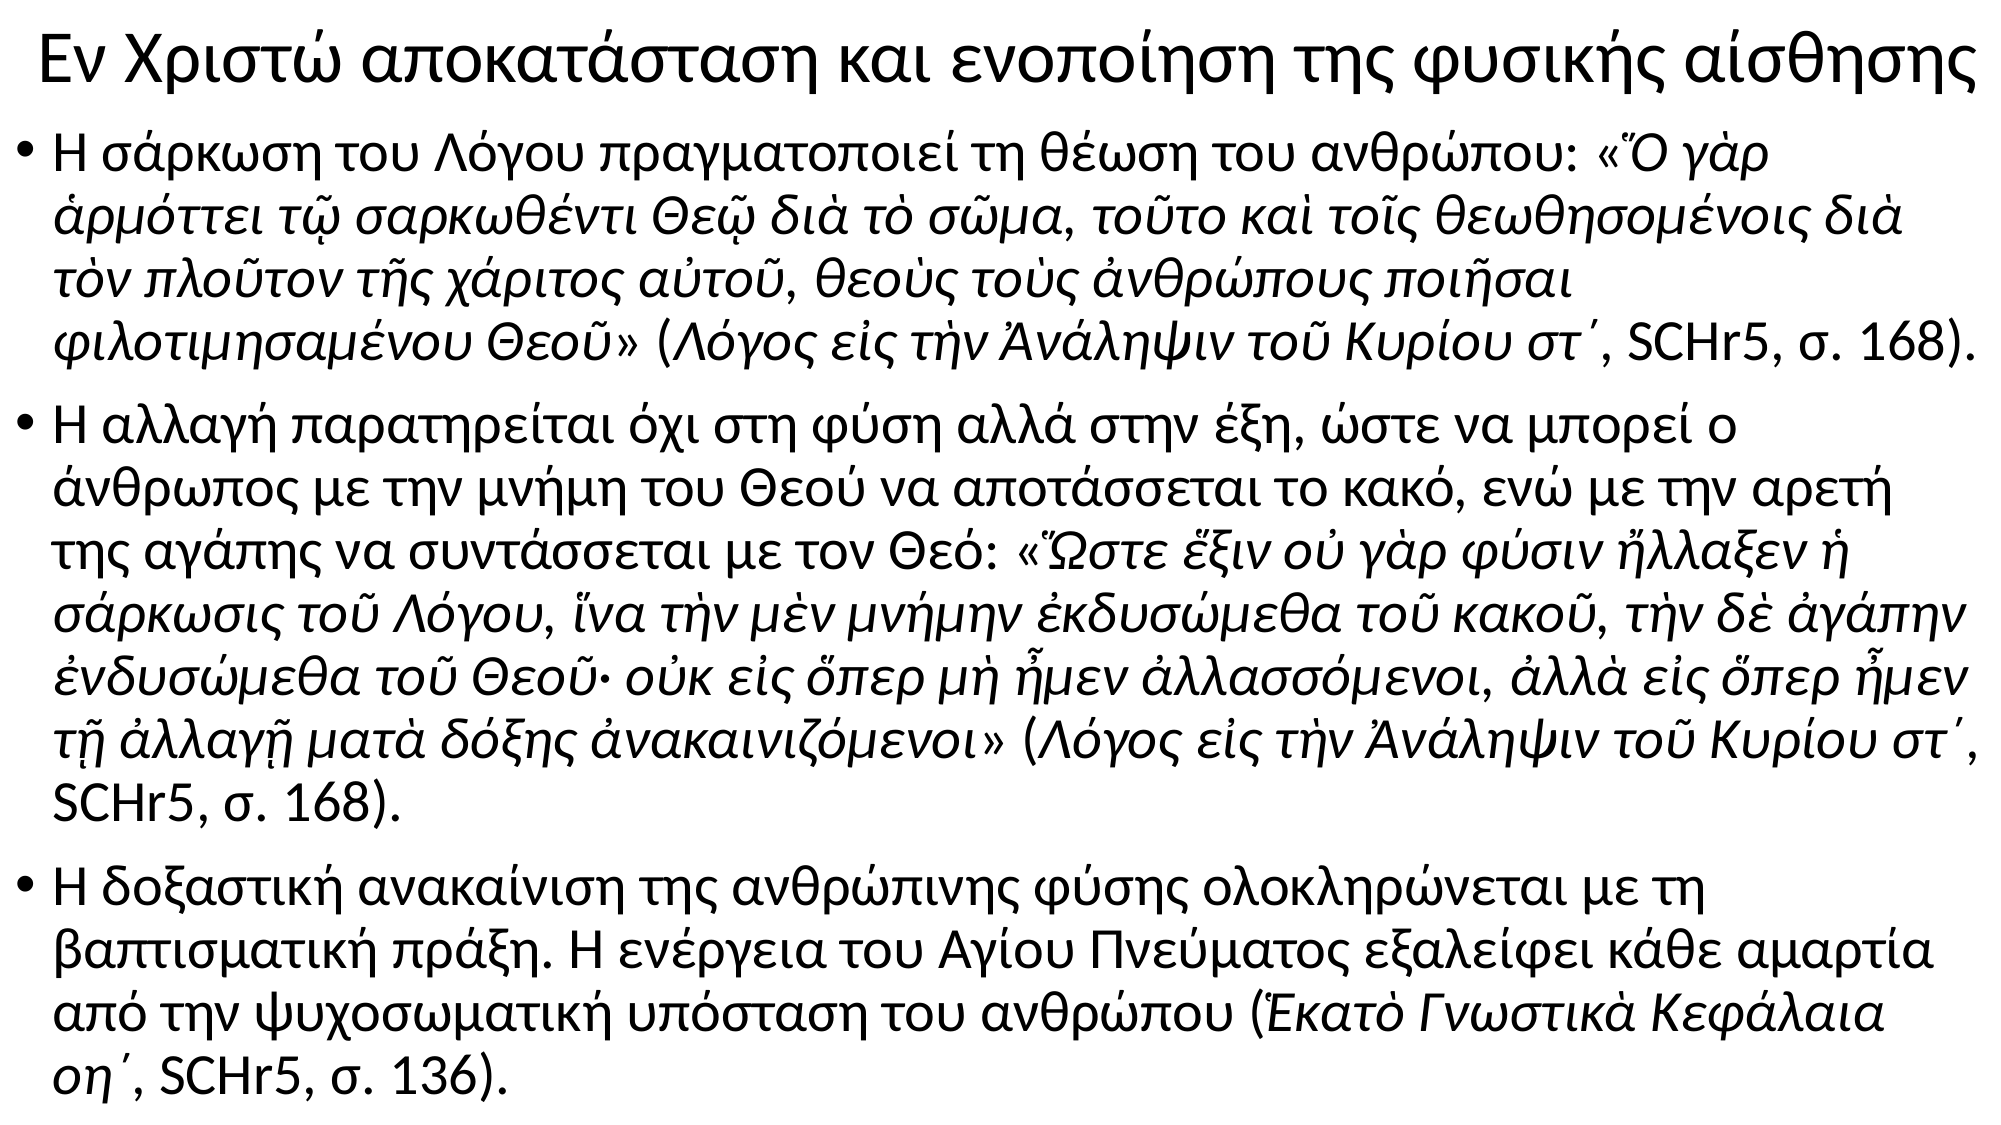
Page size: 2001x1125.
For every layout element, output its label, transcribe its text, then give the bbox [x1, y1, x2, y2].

title Εν Χριστώ αποκατάσταση και ενοποίηση της φυσικής αίσθησης [0, 3, 2000, 113]
list Η σάρκωση του Λόγου πραγματοποιεί τη θέωση του ανθρώπου: «Ὅ γὰρ ἁρμόττει τῷ σαρκωθέντι Θεῷ διὰ τὸ σῶμα, τοῦτο καὶ τοῖς θεωθησομένοις διὰ τὸν πλοῦτον τῆς χάριτος αὐτοῦ, θεοὺς τοὺς ἀνθρώπους ποιῆσαι φιλοτιμησαμένου Θεοῦ» (Λόγος εἰς τὴν Ἀνάληψιν τοῦ Κυρίου στ΄, SCHr5, σ. 168). Η αλλαγή παρατηρείται όχι στη φύση αλλά στην έξη, ώστε να μπορεί ο άνθρωπος με την μνήμη του Θεού να αποτάσσεται το κακό, ενώ με την αρετή της αγάπης να συντάσσεται με τον Θεό: «Ὥστε ἕξιν οὐ γὰρ φύσιν ἤλλαξεν ἡ σάρκωσις τοῦ Λόγου, ἵνα τὴν μὲν μνήμην ἐκδυσώμεθα τοῦ κακοῦ, τὴν δὲ ἀγάπην ἐνδυσώμεθα τοῦ Θεοῦ· οὐκ εἰς ὅπερ μὴ ἦμεν ἀλλασσόμενοι, ἀλλὰ εἰς ὅπερ ἦμεν τῇ ἀλλαγῇ ματὰ δόξης ἀνακαινιζόμενοι» (Λόγος εἰς τὴν Ἀνάληψιν τοῦ Κυρίου στ΄, SCHr5, σ. 168). Η δοξαστική ανακαίνιση της ανθρώπινης φύσης ολοκληρώνεται με τη βαπτισματική πράξη. Η ενέργεια του Αγίου Πνεύματος εξαλείφει κάθε αμαρτία από την ψυχοσωματική υπόσταση του ανθρώπου (Ἑκατὸ Γνωστικὰ Κεφάλαια οη΄, SCHr5, σ. 136). [0, 113, 2000, 1125]
